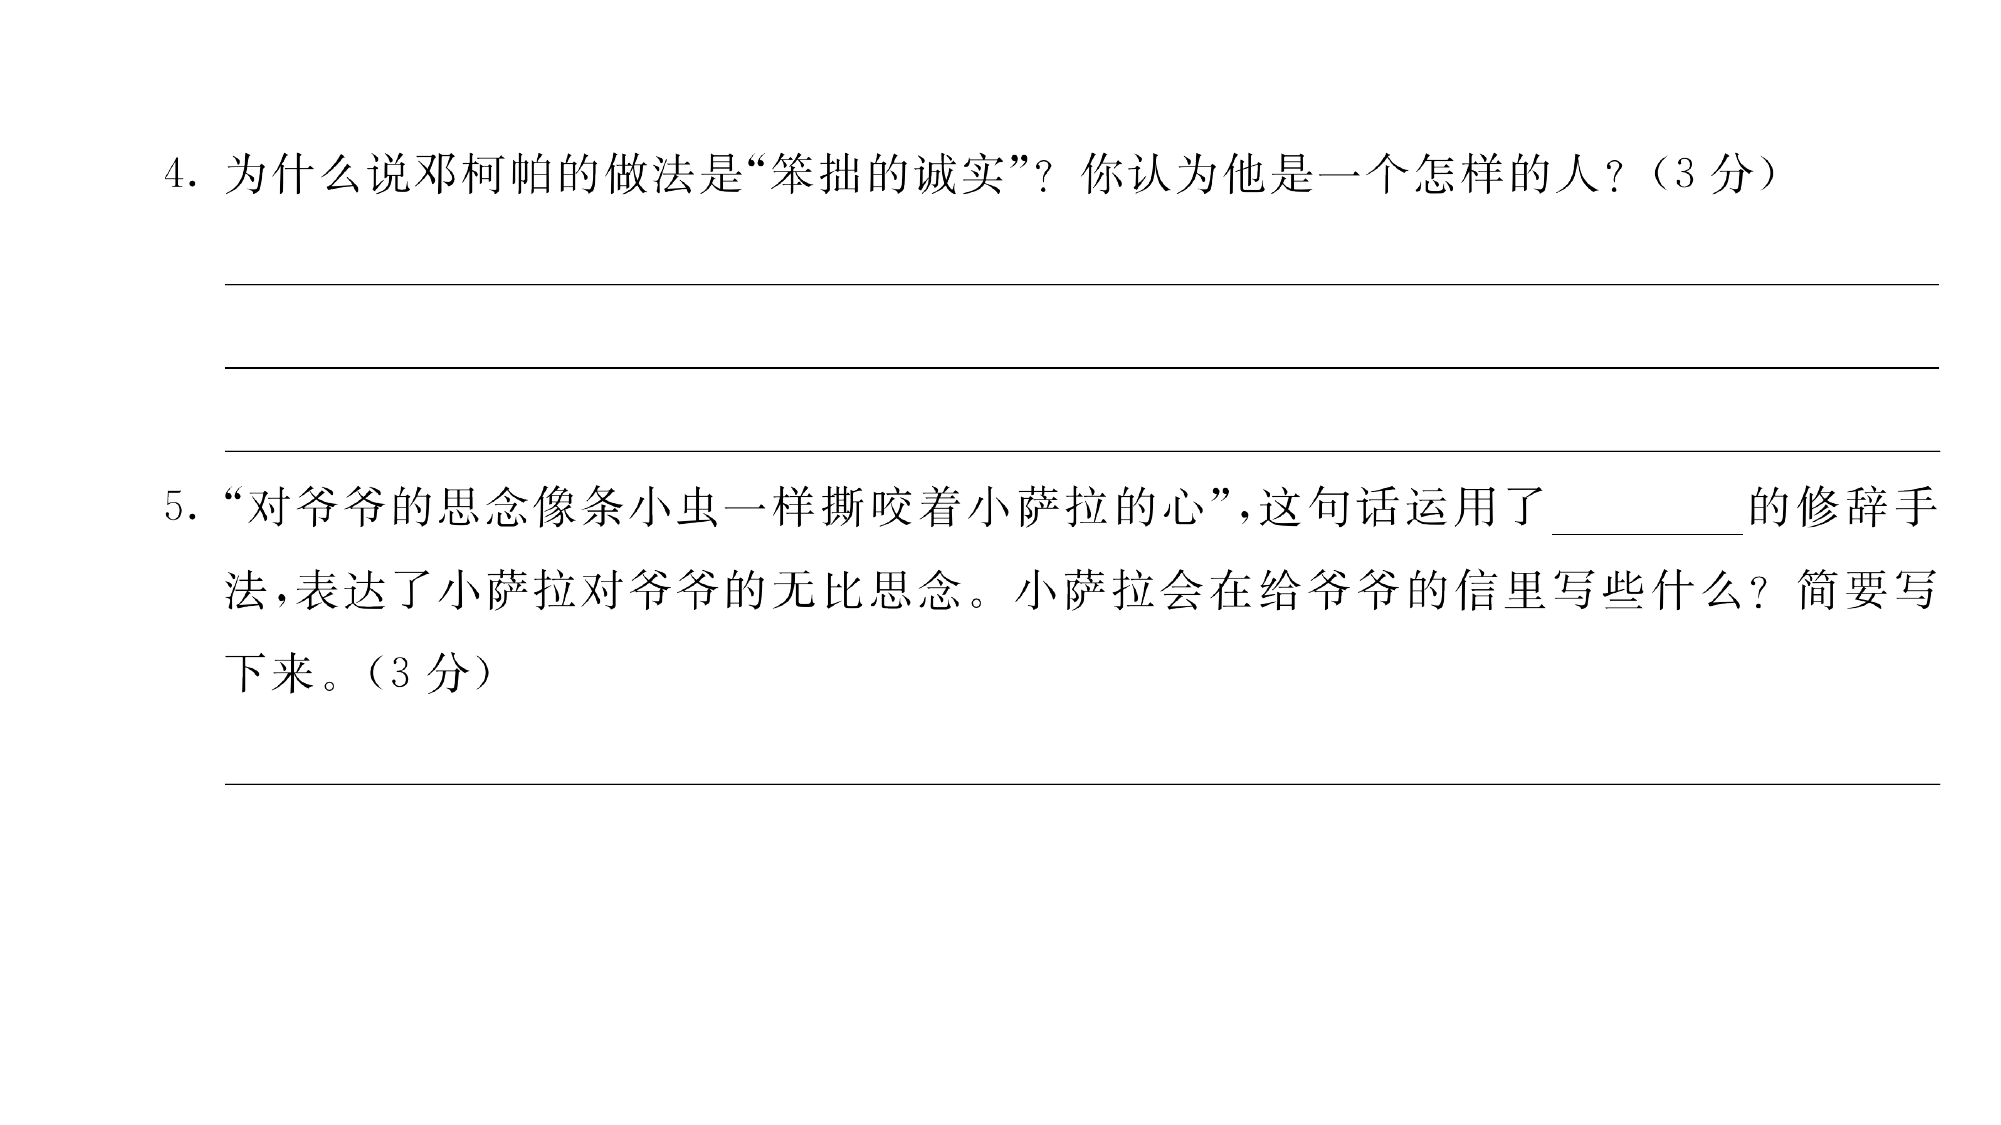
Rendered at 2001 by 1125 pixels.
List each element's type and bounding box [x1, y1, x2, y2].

picture [161, 125, 2000, 797]
